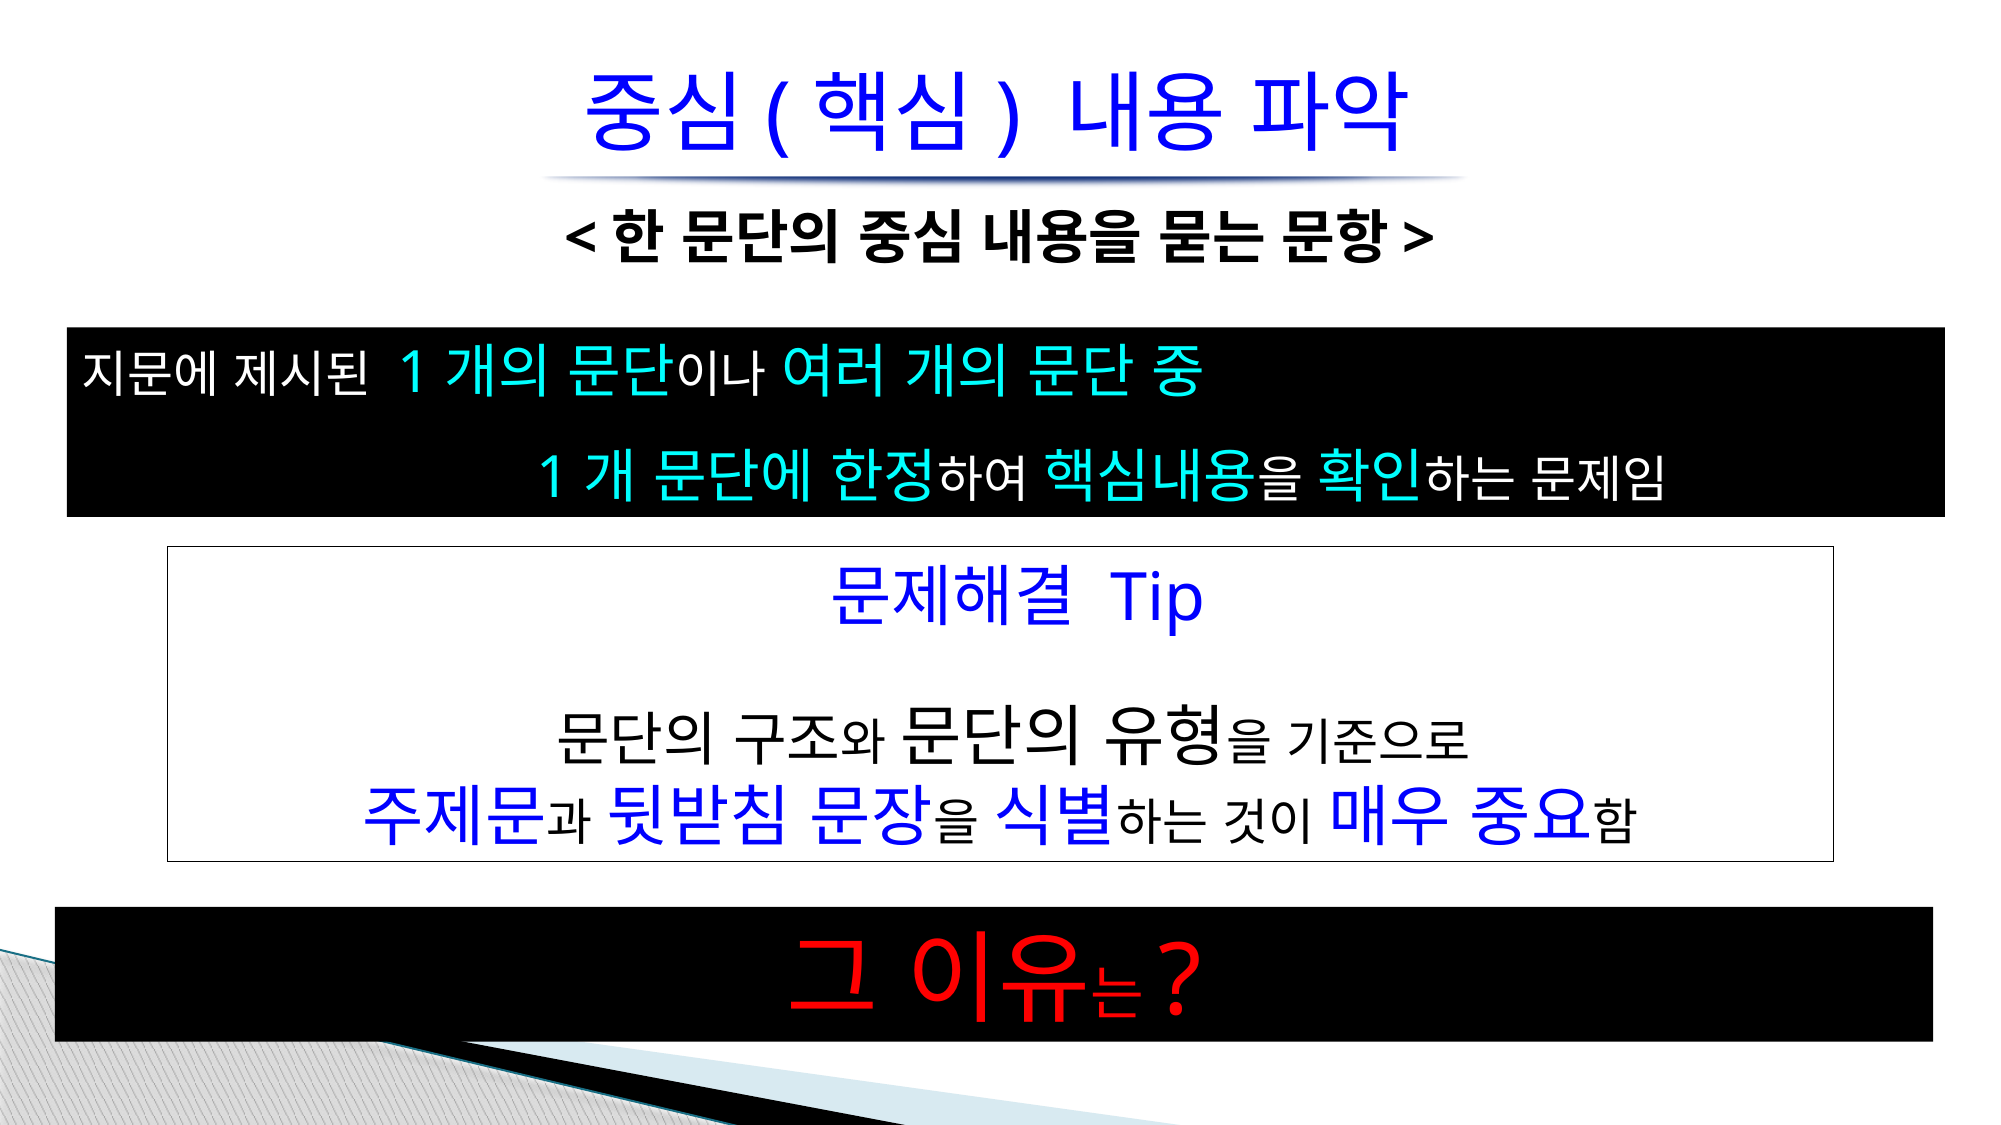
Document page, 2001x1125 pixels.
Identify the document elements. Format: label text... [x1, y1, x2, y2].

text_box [521, 49, 1478, 201]
text_box <한 문단의 중심 내용을 묻는 문항> [549, 213, 1451, 278]
text_box 그 이유는? [54, 906, 1934, 1042]
text_box 문제해결 Tip 문단의 구조와 문단의 유형을 기준으로 주제문과 뒷받침 문장을 식별하는 것이 매우 중요함 [167, 546, 1834, 862]
text_box 지문에 제시된 1개의 문단이나 여러 개의 문단 중 1개 문단에 한정하여 핵심내용을 확인하는 문제임 [66, 327, 1945, 517]
